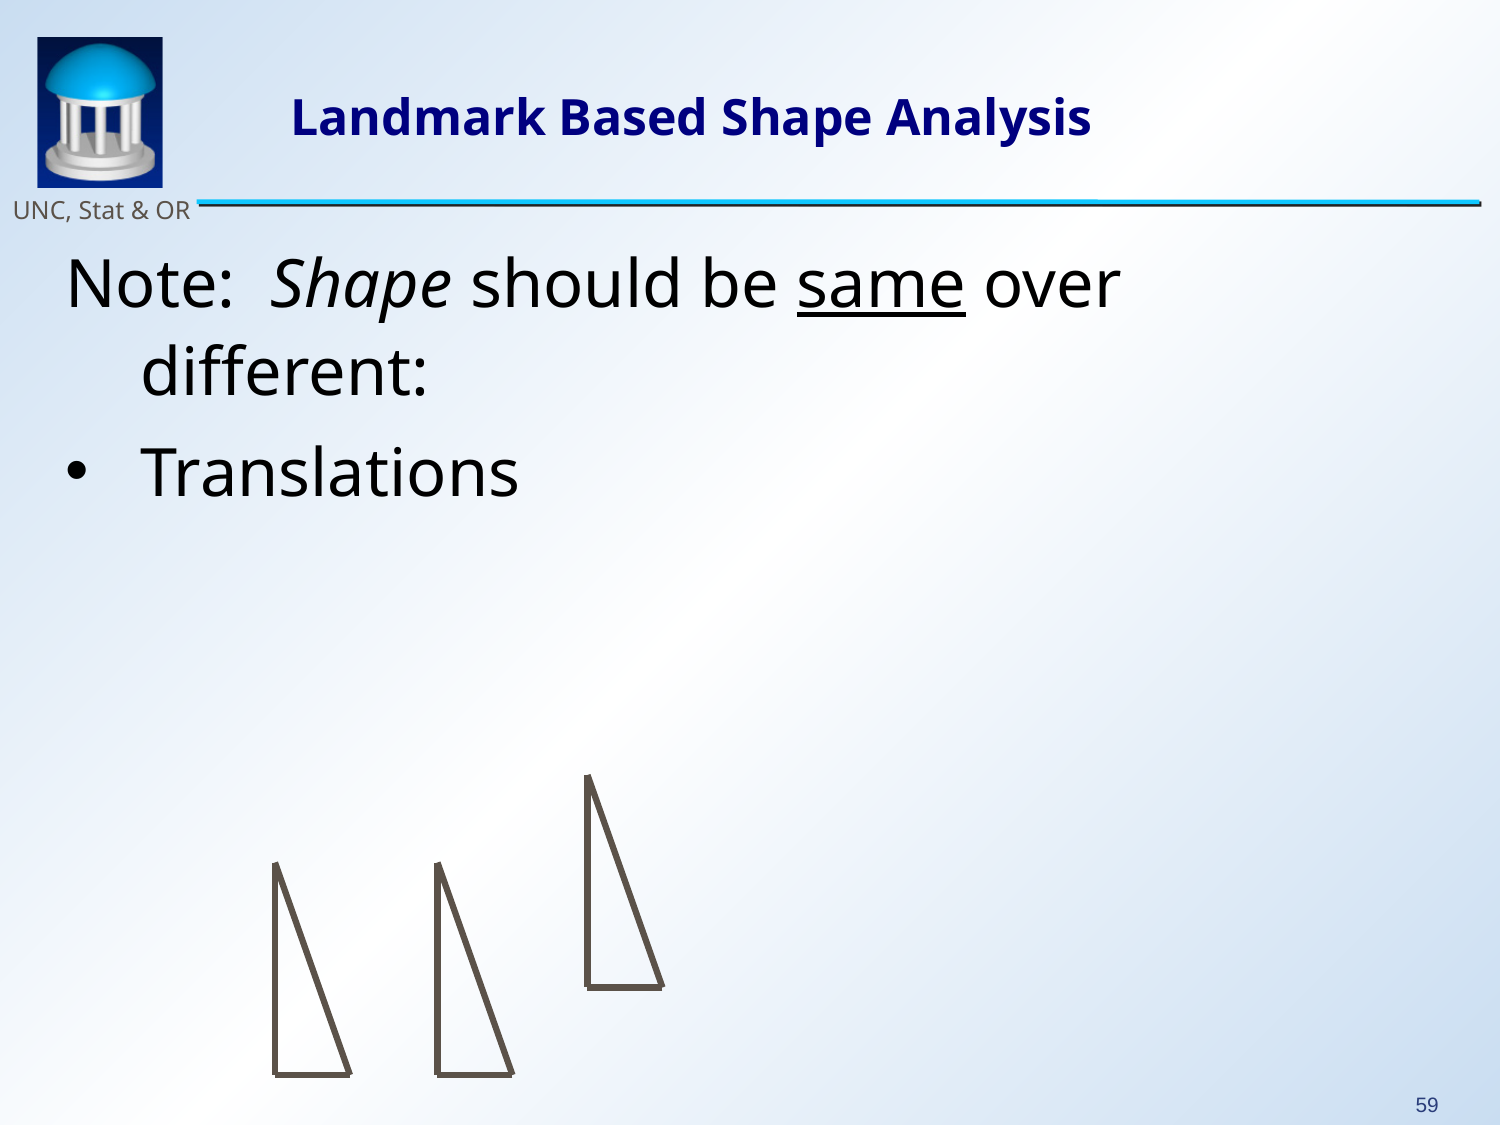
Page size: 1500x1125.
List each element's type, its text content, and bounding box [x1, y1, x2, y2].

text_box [274, 862, 351, 1076]
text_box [587, 774, 663, 988]
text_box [437, 862, 513, 1076]
list Note: Shape should be same over different: Translations [49, 224, 1432, 1076]
title Landmark Based Shape Analysis [274, 74, 1448, 156]
